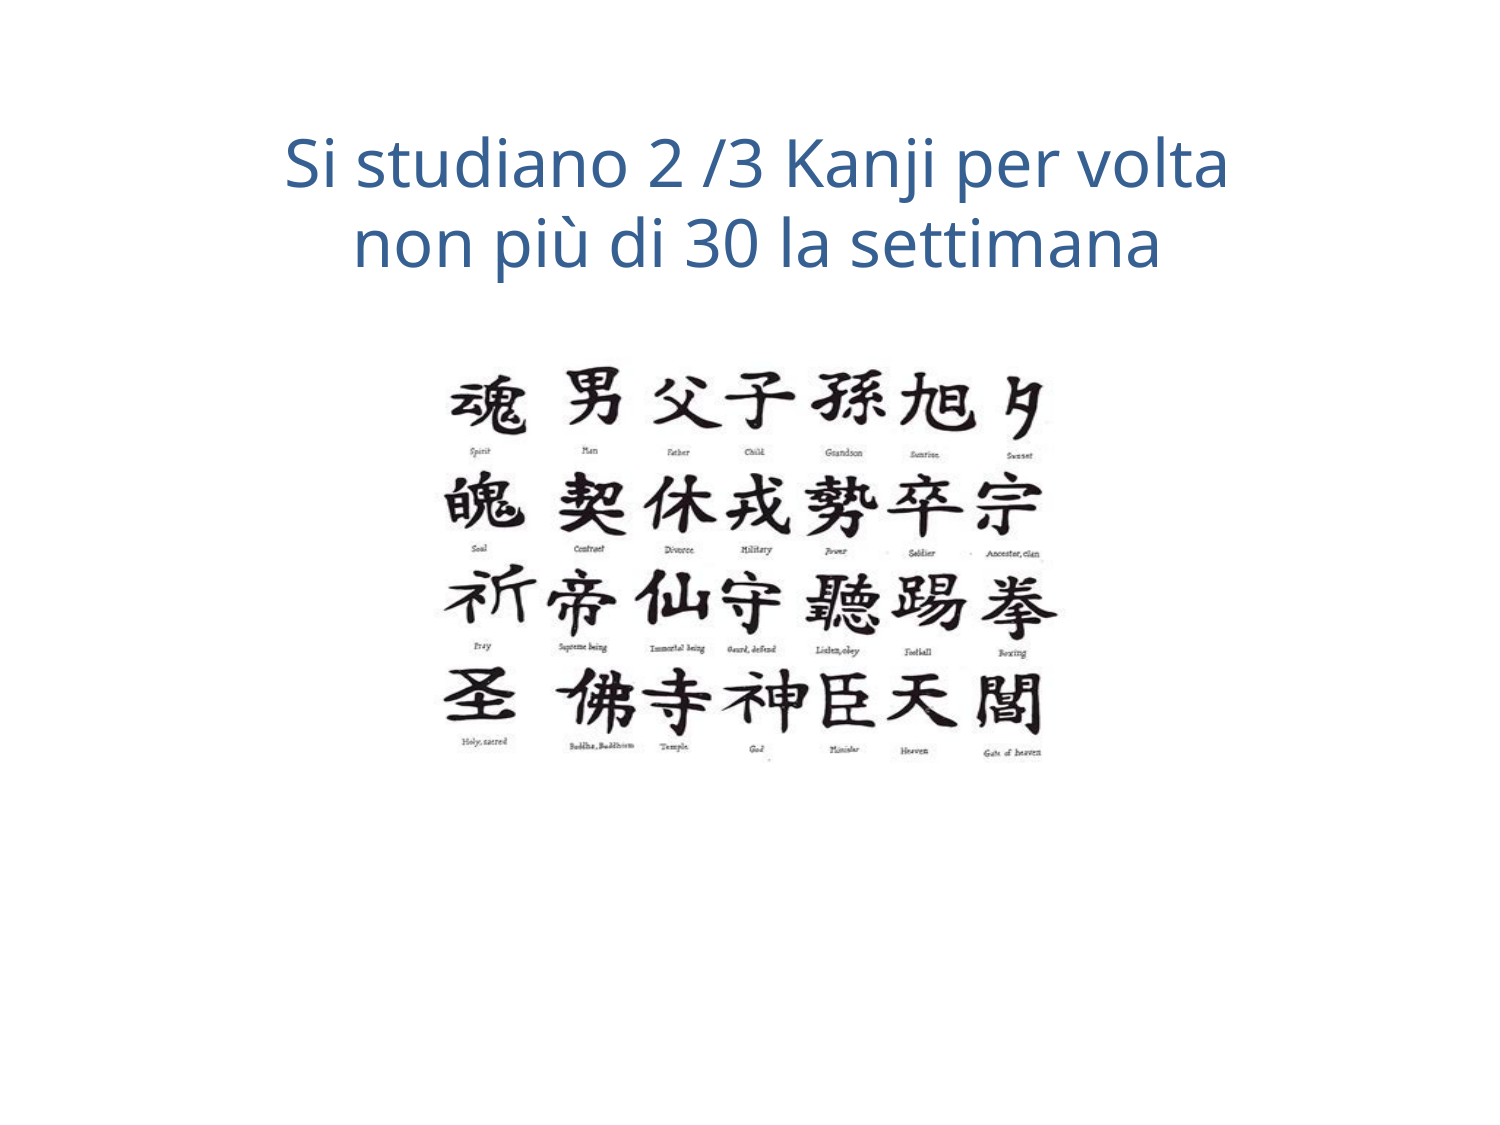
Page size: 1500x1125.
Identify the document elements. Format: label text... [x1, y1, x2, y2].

text_box Si studiano 2 /3 Kanji per volta non più di 30 la settimana [83, 54, 1434, 348]
picture [398, 338, 1092, 787]
